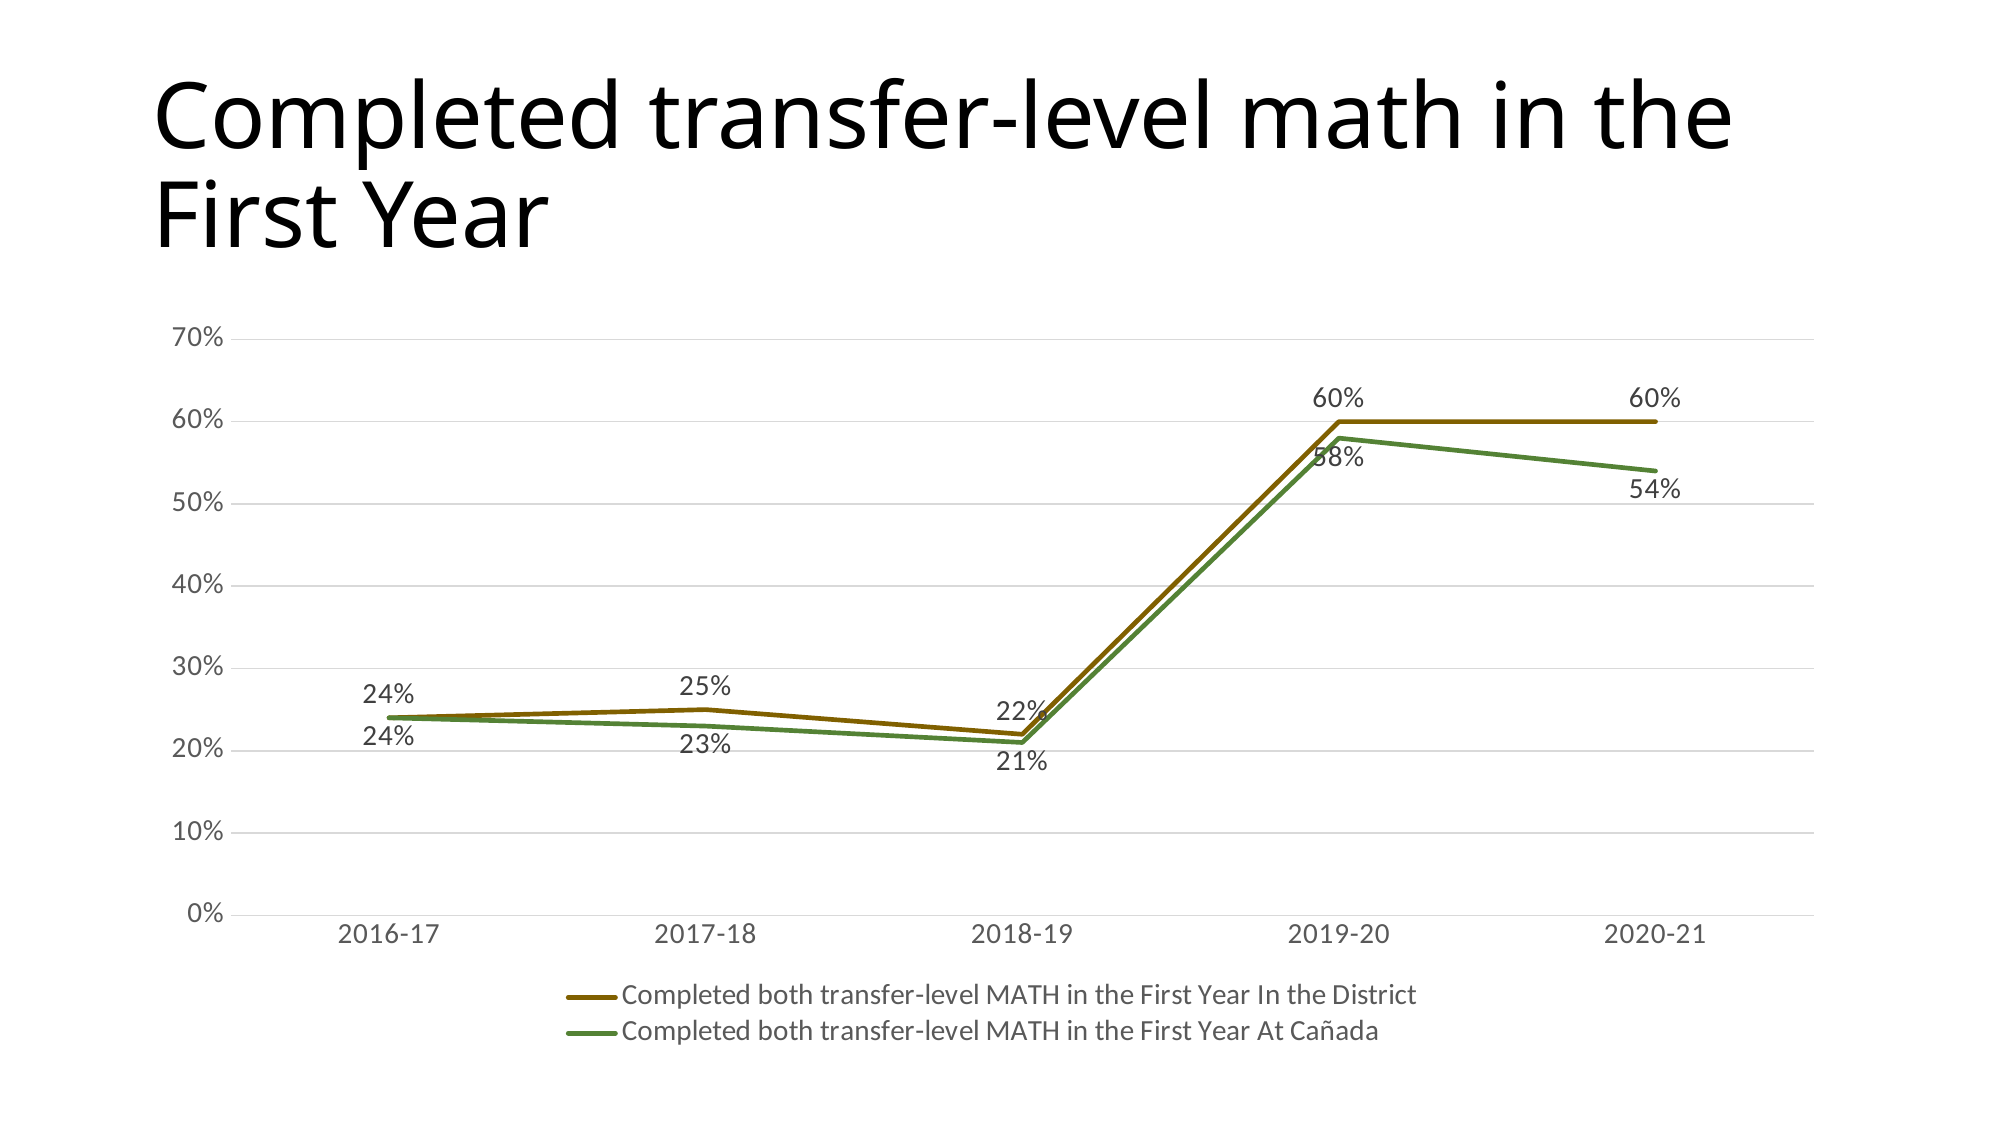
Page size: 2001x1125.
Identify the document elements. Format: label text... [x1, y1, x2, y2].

title Completed transfer-level math in the First Year [137, 59, 1930, 278]
chart [137, 309, 1849, 1055]
